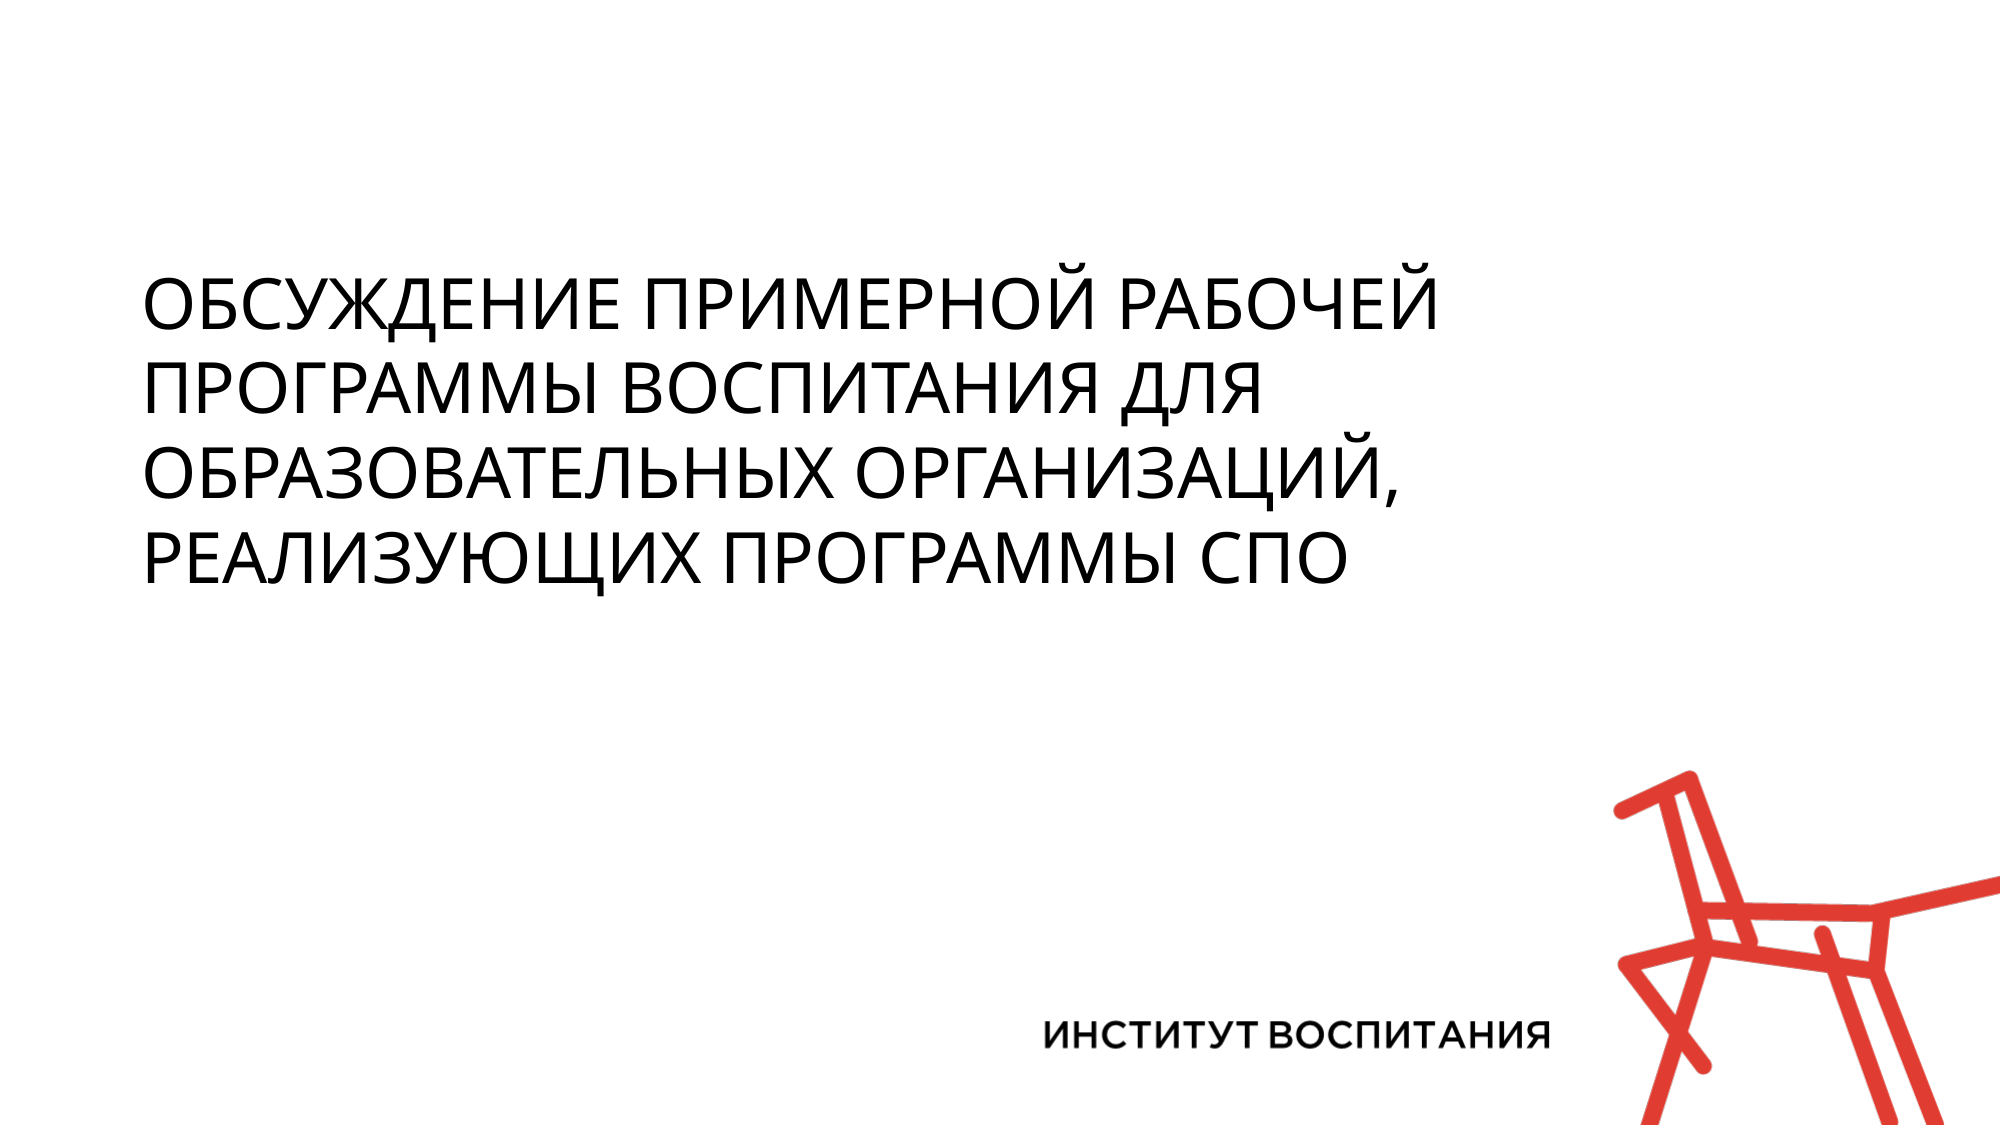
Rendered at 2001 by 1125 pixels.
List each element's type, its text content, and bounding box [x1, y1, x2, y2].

title ОБСУЖДЕНИЕ ПРИМЕРНОЙ РАБОЧЕЙ ПРОГРАММЫ ВОСПИТАНИЯ ДЛЯ ОБРАЗОВАТЕЛЬНЫХ ОРГАНИЗАЦИЙ, РЕАЛИЗУЮЩИХ ПРОГРАММЫ СПО [126, 247, 1885, 691]
picture [0, 640, 2000, 1125]
